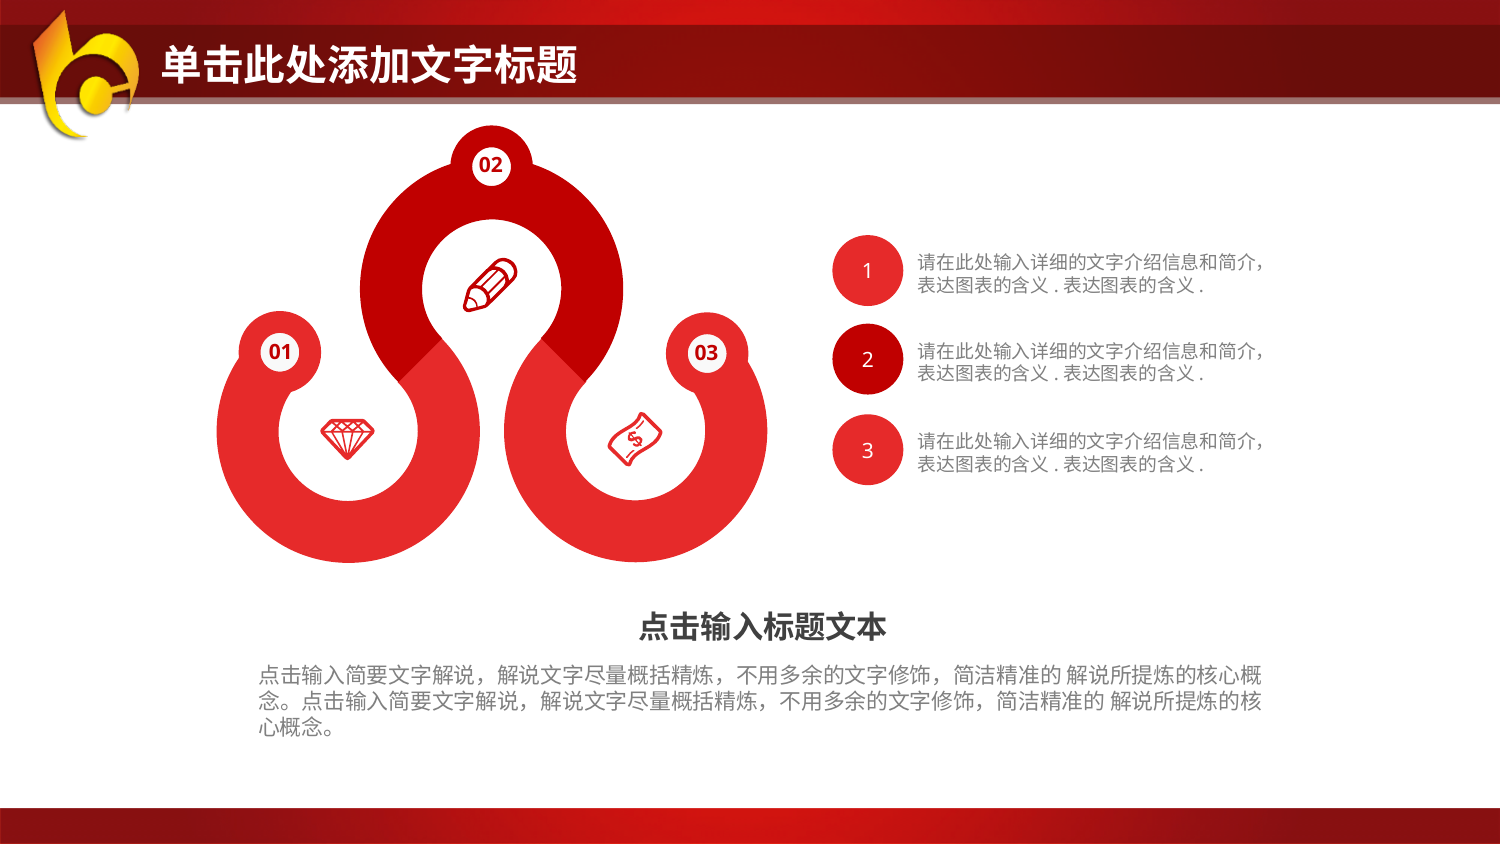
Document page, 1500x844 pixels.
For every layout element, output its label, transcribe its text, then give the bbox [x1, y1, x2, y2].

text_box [607, 411, 663, 467]
picture [0, 809, 1500, 844]
text_box [359, 164, 624, 383]
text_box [454, 136, 528, 197]
picture [0, 0, 1500, 143]
text_box 请在此处输入详细的文字介绍信息和简介，表达图表的含义.表达图表的含义. [903, 422, 1291, 521]
text_box 请在此处输入详细的文字介绍信息和简介，表达图表的含义.表达图表的含义. [903, 332, 1291, 422]
text_box 请在此处输入详细的文字介绍信息和简介，表达图表的含义.表达图表的含义. [903, 243, 1291, 332]
text_box 1 [831, 234, 903, 308]
text_box [216, 339, 480, 563]
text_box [243, 321, 318, 383]
text_box 点击输入简要文字解说，解说文字尽量概括精炼，不用多余的文字修饰，简洁精准的 解说所提炼的核心概念。点击输入简要文字解说，解说文字尽量概括精炼，不用多余的文字修饰，简洁精准的 解说所提炼的核心概念。 [258, 661, 1264, 740]
text_box 3 [831, 413, 903, 487]
text_box [320, 418, 375, 461]
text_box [669, 323, 744, 384]
text_box 点击输入标题文本 [638, 607, 892, 646]
text_box 2 [831, 322, 903, 396]
text_box [504, 339, 768, 563]
text_box [462, 257, 518, 313]
